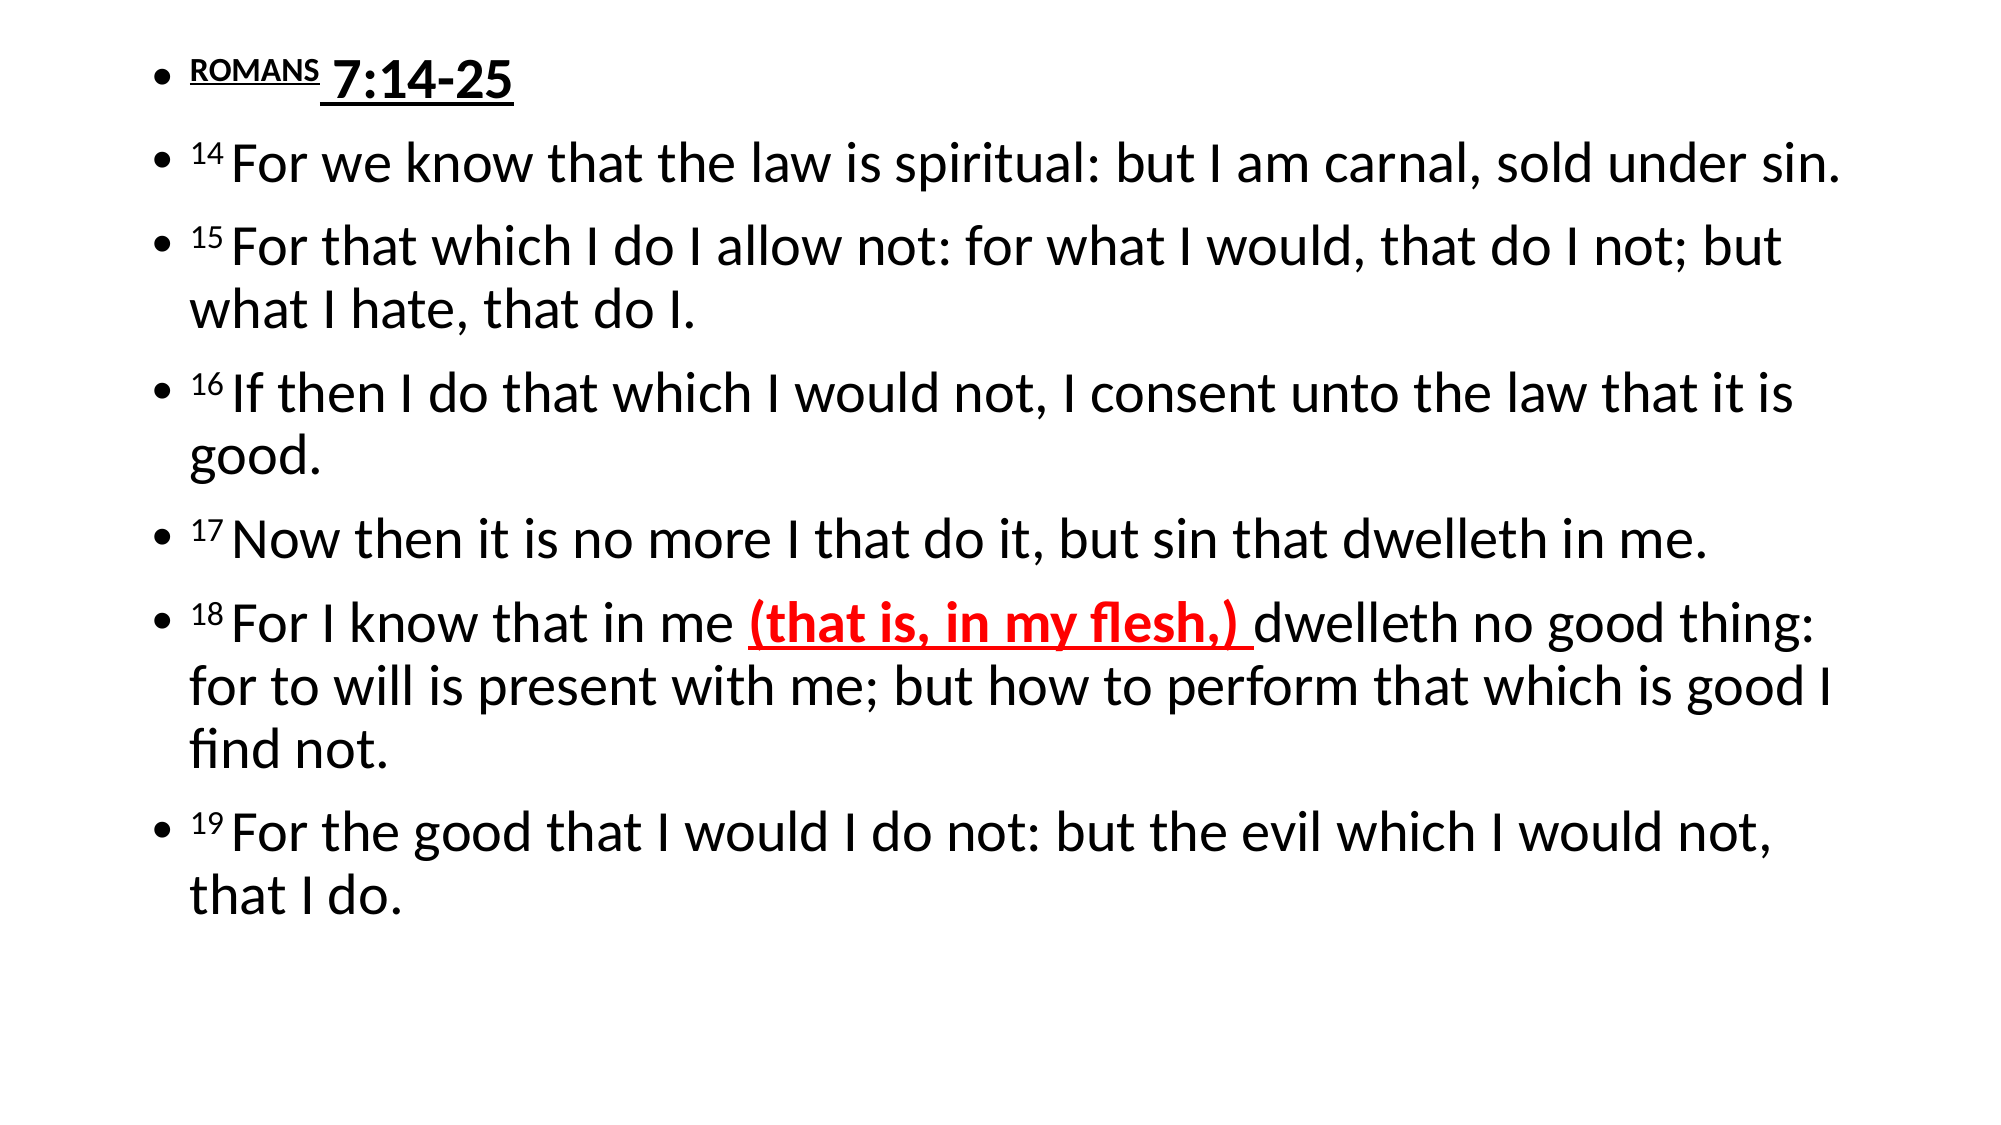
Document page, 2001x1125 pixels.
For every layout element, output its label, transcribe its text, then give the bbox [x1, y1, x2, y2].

list ROMANS 7:14-25 14 For we know that the law is spiritual: but I am carnal, sold under sin. 15 For that which I do I allow not: for what I would, that do I not; but what I hate, that do I. 16 If then I do that which I would not, I consent unto the law that it is good. 17 Now then it is no more I that do it, but sin that dwelleth in me. 18 For I know that in me (that is, in my flesh,) dwelleth no good thing: for to will is present with me; but how to perform that which is good I find not. 19 For the good that I would I do not: but the evil which I would not, that I do. [137, 40, 1863, 1014]
